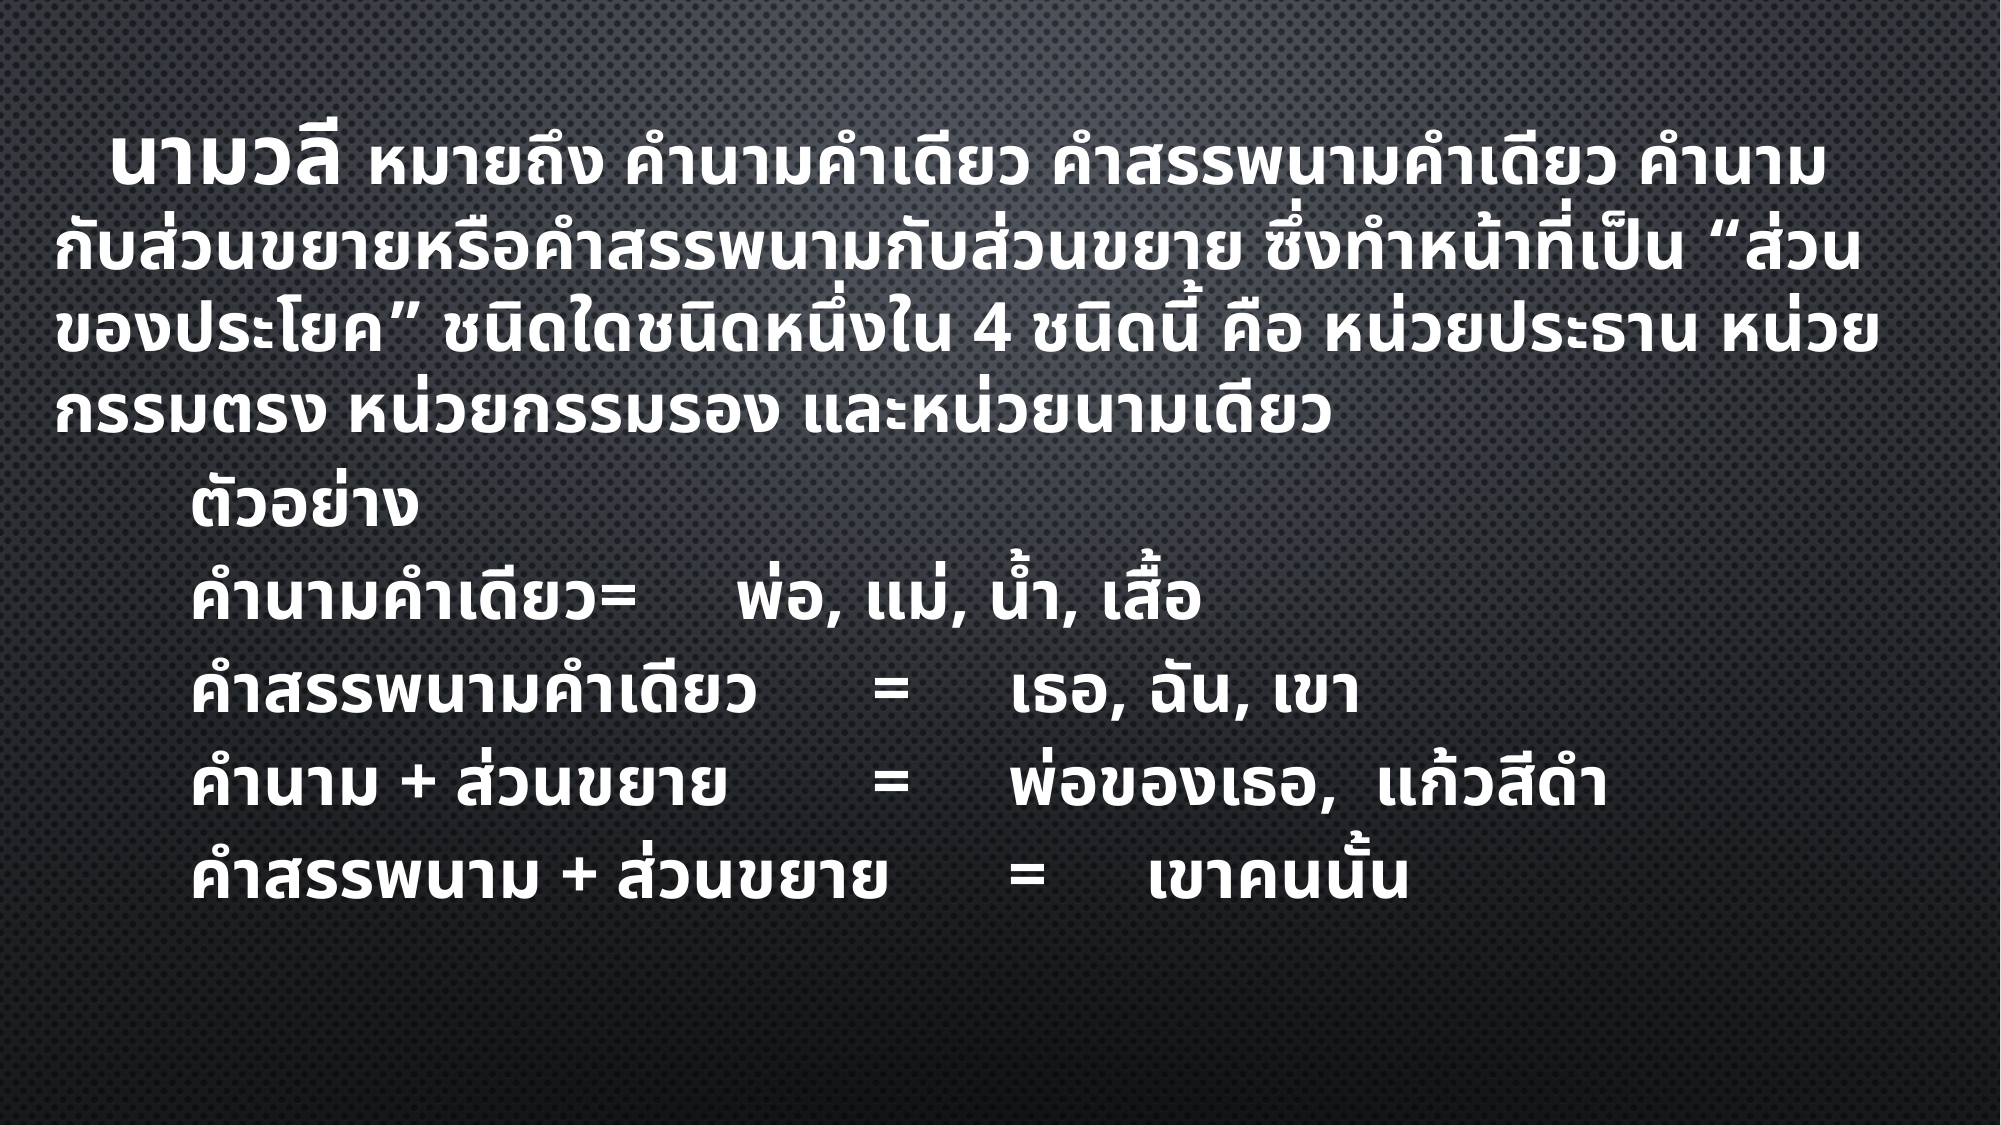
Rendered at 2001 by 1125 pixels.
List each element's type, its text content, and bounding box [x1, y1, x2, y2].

list นามวลี หมายถึง คำนามคำเดียว คำสรรพนามคำเดียว คำนามกับส่วนขยายหรือคำสรรพนามกับส่วนขยาย ซึ่งทำหน้าที่เป็น “ส่วนของประโยค” ชนิดใดชนิดหนึ่งใน 4 ชนิดนี้ คือ หน่วยประธาน หน่วยกรรมตรง หน่วยกรรมรอง และหน่วยนามเดียว ตัวอย่าง คำนามคำเดียว = พ่อ, แม่, น้ำ, เสื้อ คำสรรพนามคำเดียว = เธอ, ฉัน, เขา คำนาม + ส่วนขยาย = พ่อของเธอ, แก้วสีดำ คำสรรพนาม + ส่วนขยาย = เขาคนนั้น [38, 20, 1927, 1087]
